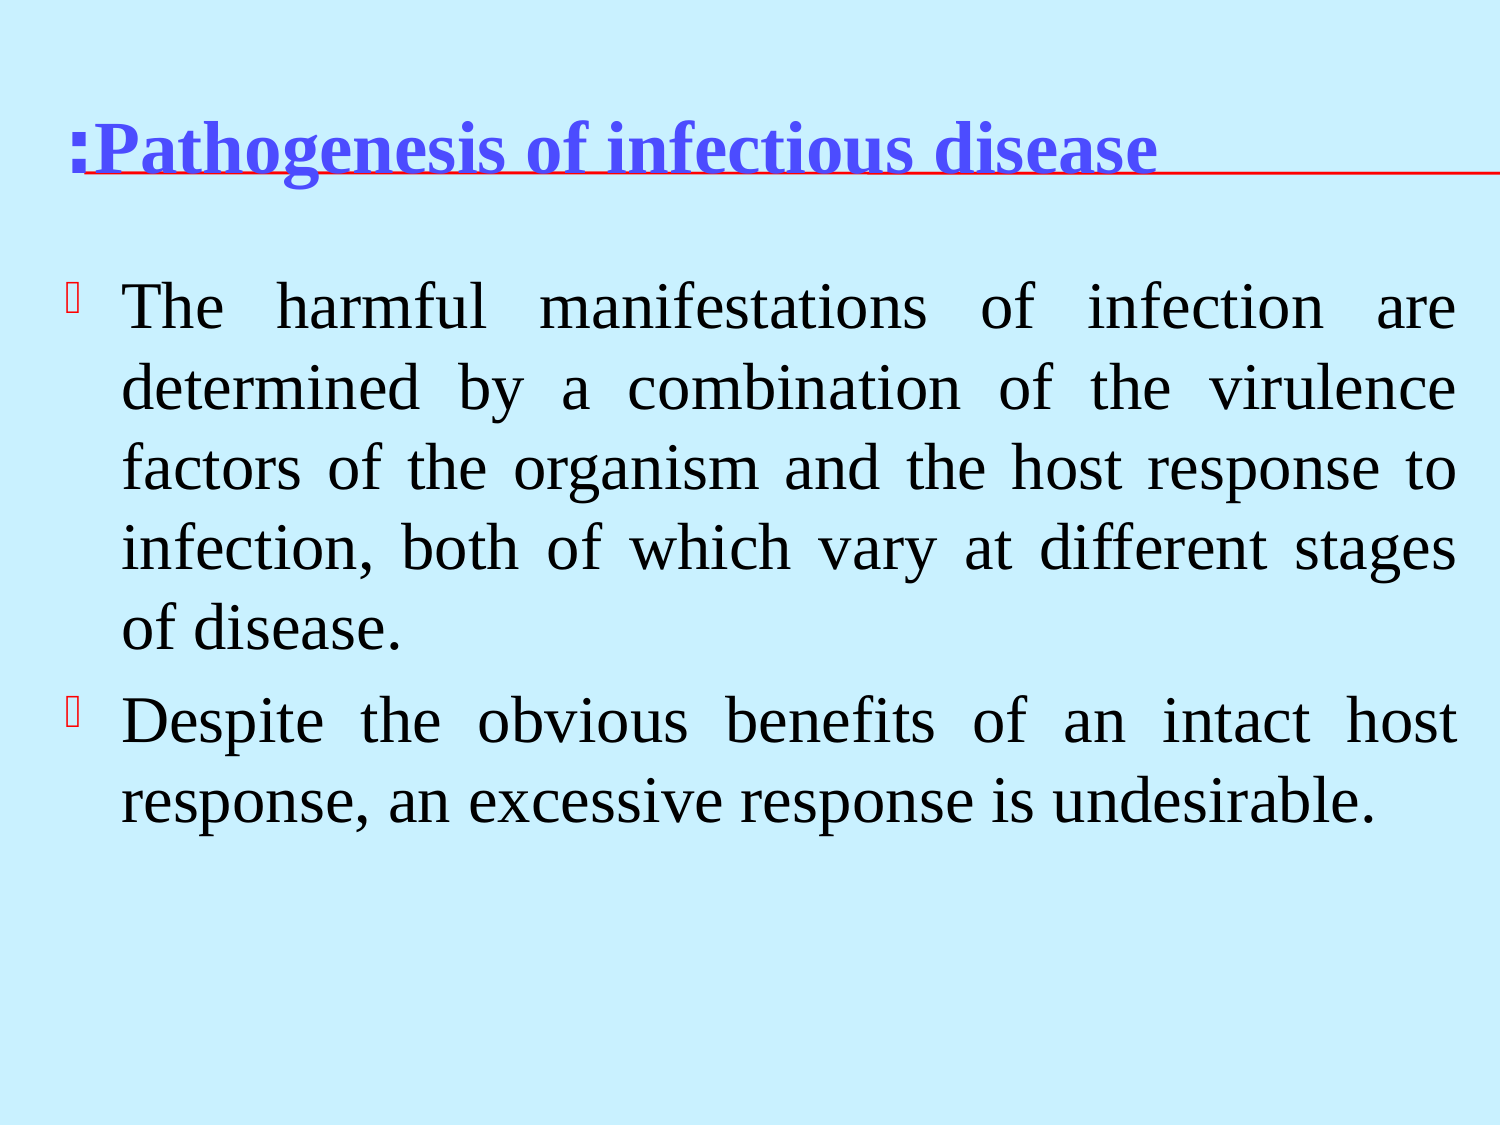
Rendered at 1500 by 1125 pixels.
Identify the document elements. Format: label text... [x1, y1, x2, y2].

list The harmful manifestations of infection are determined by a combination of the virulence factors of the organism and the host response to infection, both of which vary at different stages of disease. Despite the obvious benefits of an intact host response, an excessive response is undesirable. [50, 254, 1475, 998]
title Pathogenesis of infectious disease: [50, 75, 1475, 213]
